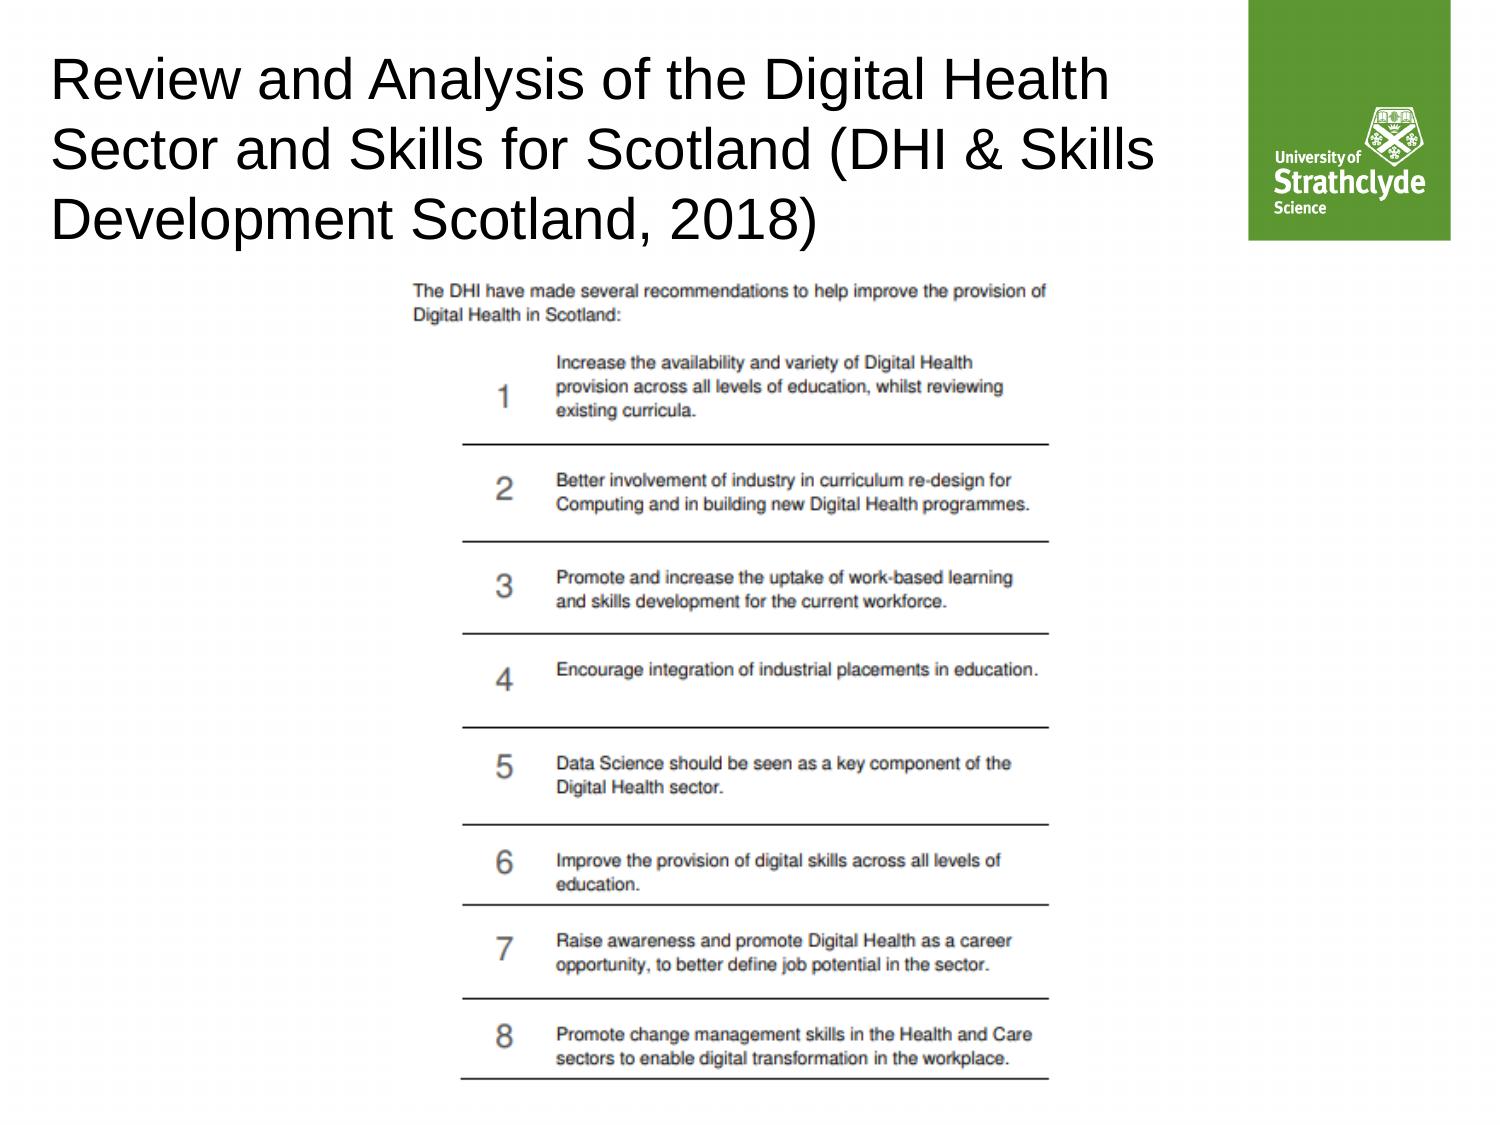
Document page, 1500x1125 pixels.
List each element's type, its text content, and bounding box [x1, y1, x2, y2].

picture [0, 0, 1500, 1125]
title Review and Analysis of the Digital Health Sector and Skills for Scotland (DHI & Skills Development Scotland, 2018) [35, 33, 1230, 152]
